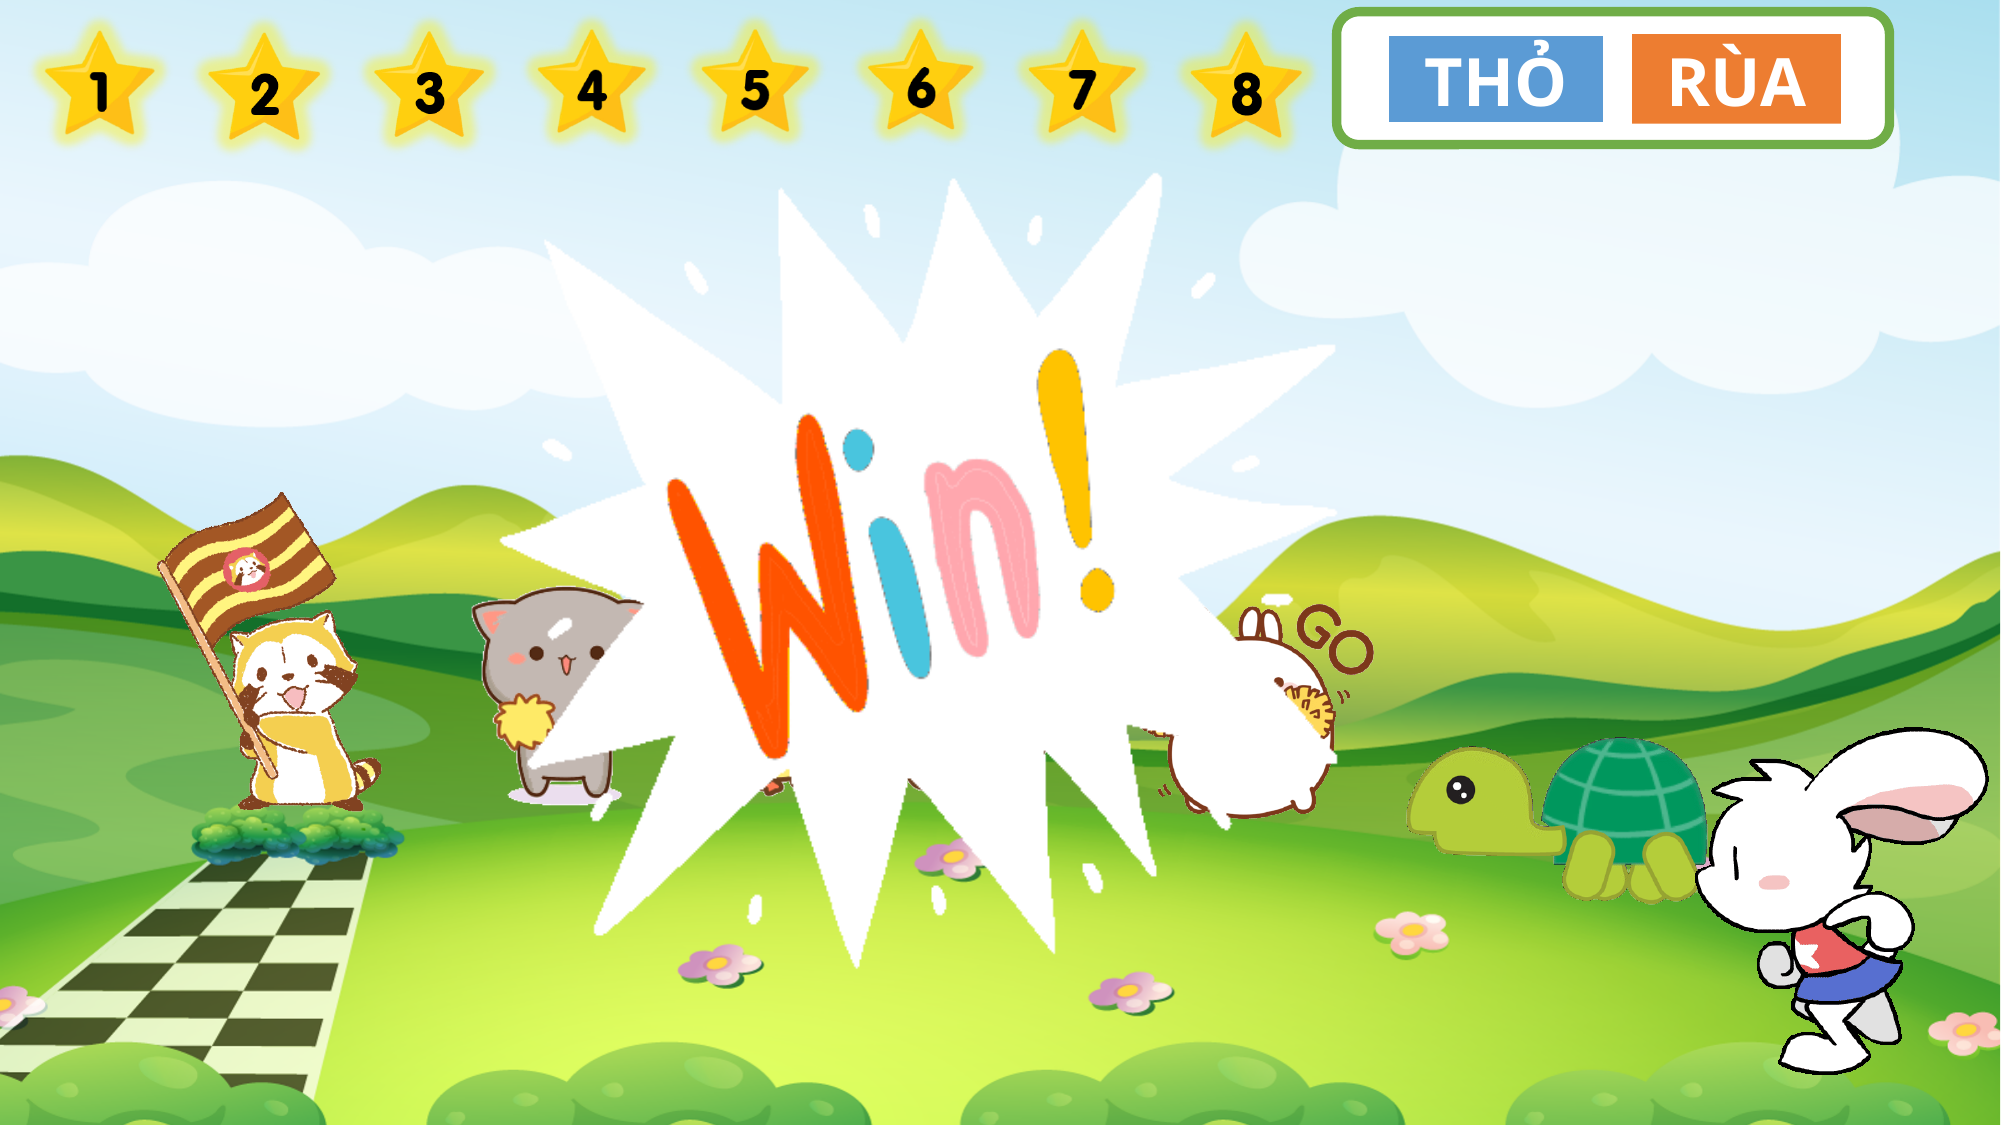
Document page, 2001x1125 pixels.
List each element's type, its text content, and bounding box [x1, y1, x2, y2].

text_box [0, 679, 2000, 1125]
text_box RÙA [1632, 34, 1841, 124]
picture [0, 0, 2001, 1125]
text_box THỎ [1386, 33, 1606, 125]
text_box [1335, 10, 1891, 146]
